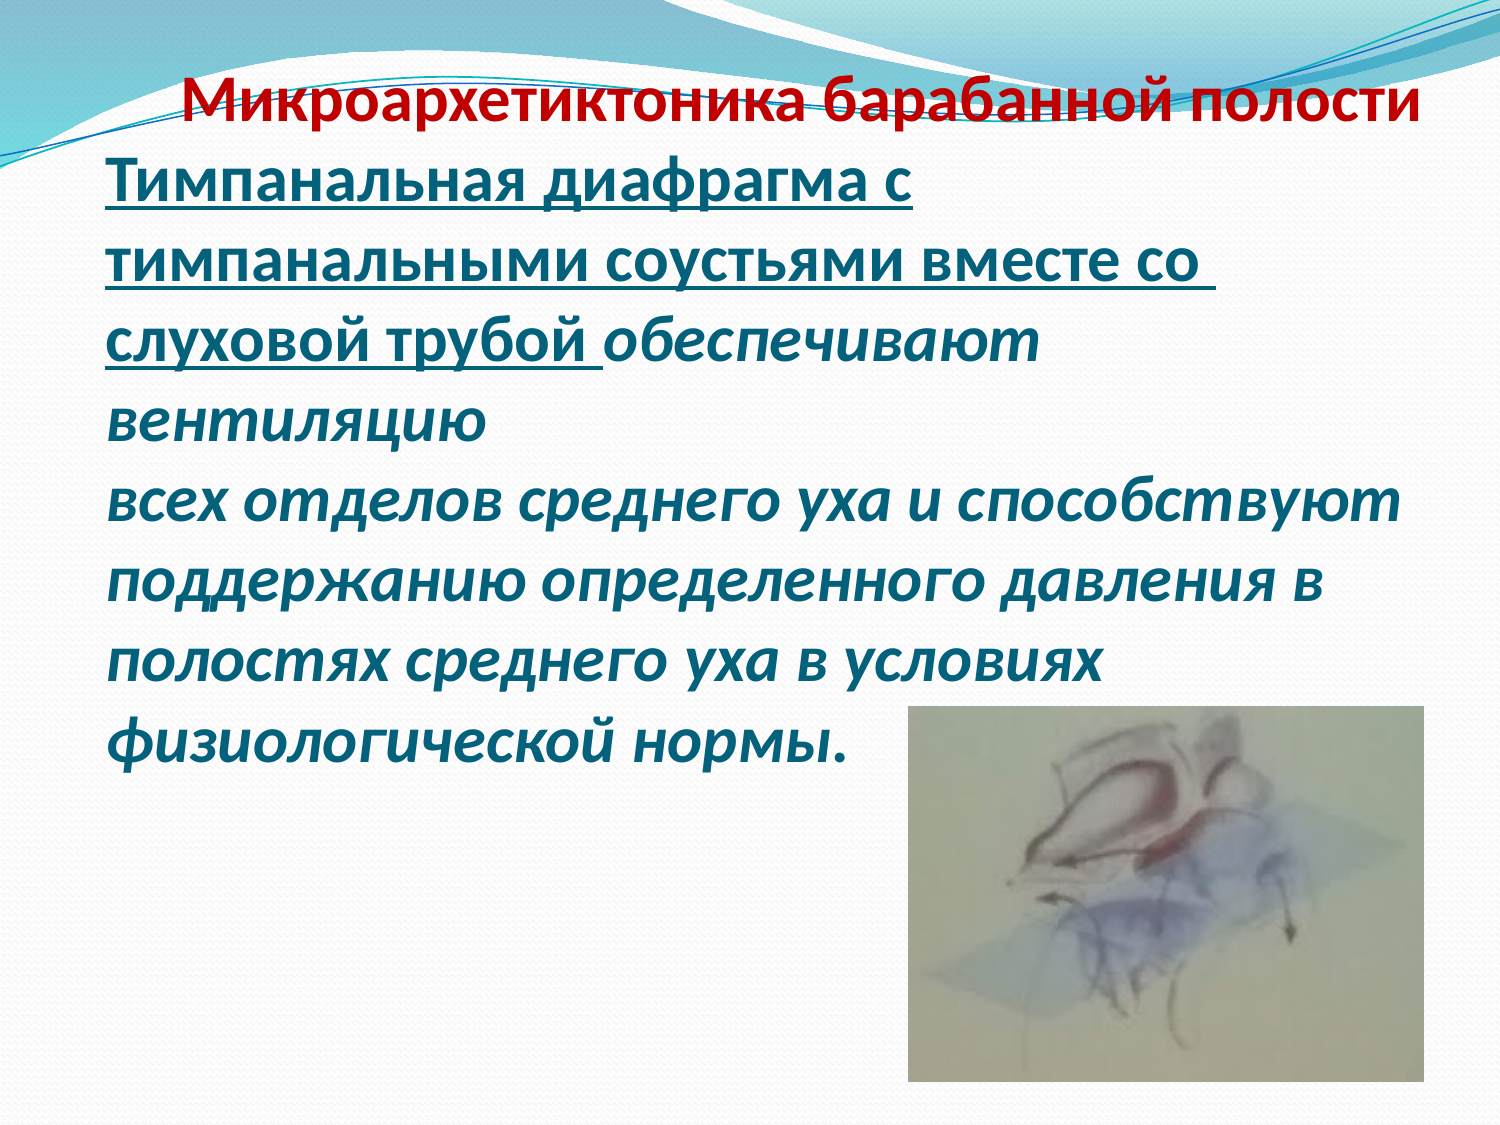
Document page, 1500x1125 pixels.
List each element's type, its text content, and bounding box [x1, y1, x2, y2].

title Микроархетиктоника барабанной полости Тимпанальная диафрагма с тимпанальными соустьями вместе со слуховой трубой обеспечивают вентиляцию всех отделов среднего уха и способствуют поддержанию определенного давления в полостях среднего уха в условиях физиологической нормы. [105, 45, 1425, 856]
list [907, 706, 1425, 1082]
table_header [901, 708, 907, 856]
